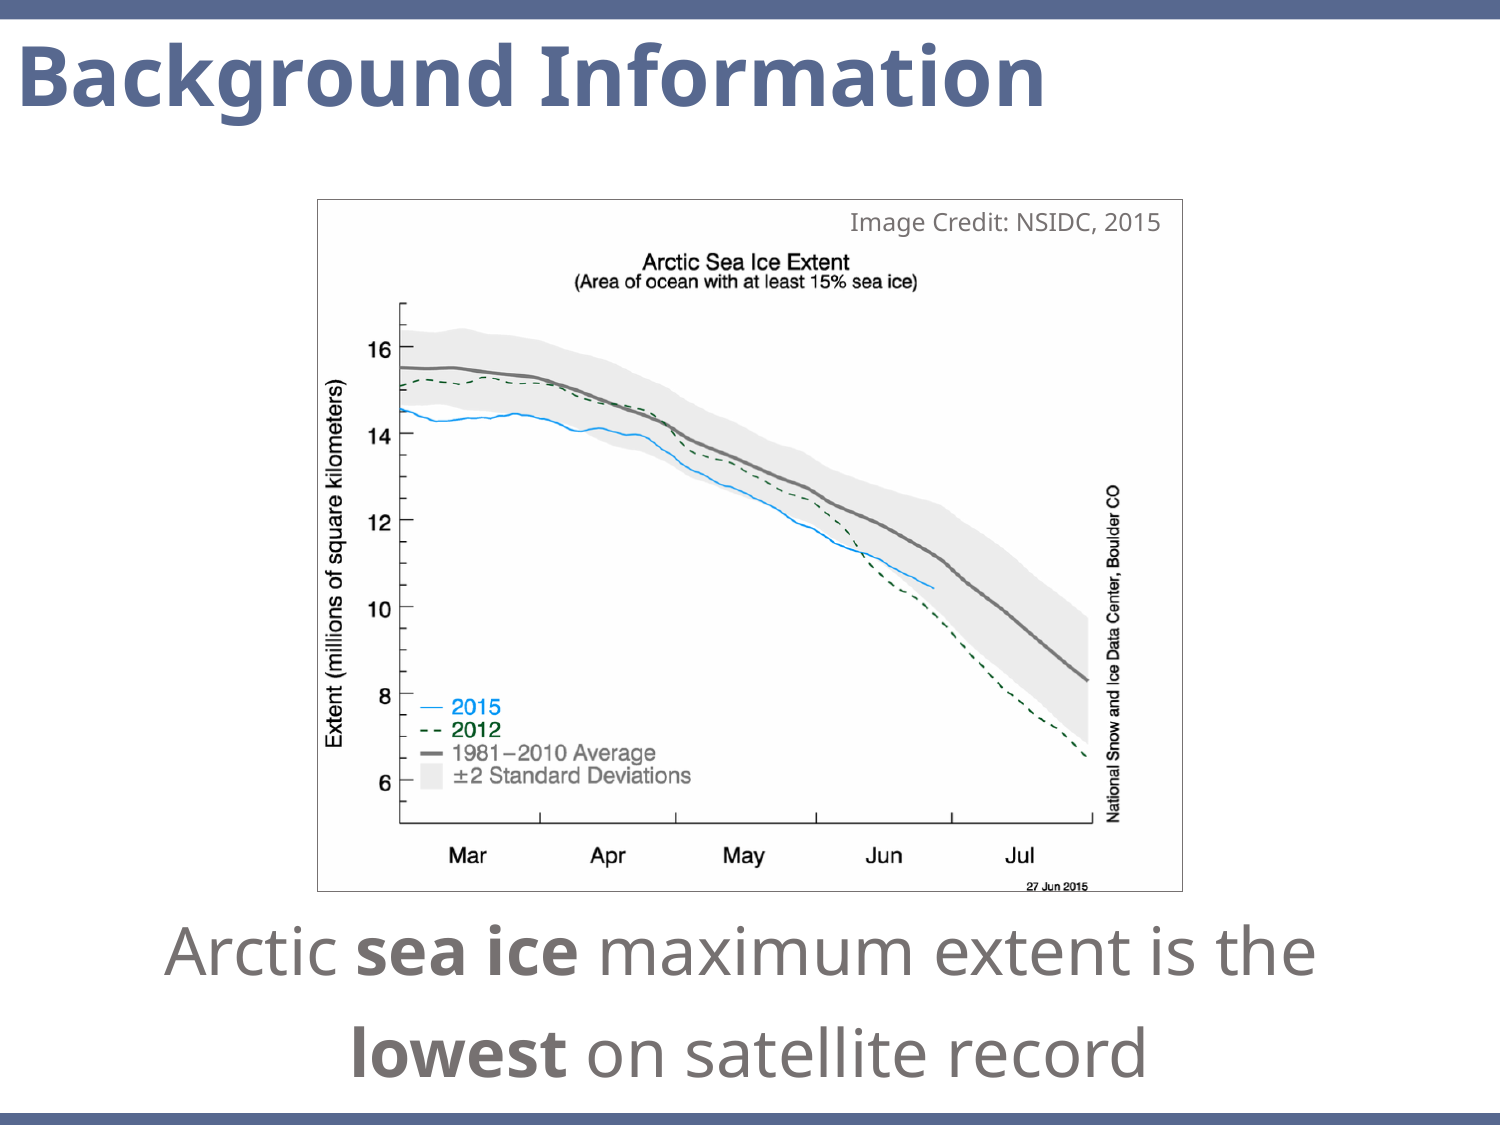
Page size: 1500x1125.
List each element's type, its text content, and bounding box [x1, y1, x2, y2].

picture [317, 199, 1183, 892]
list Background Information [0, 21, 1500, 133]
list Arctic sea ice maximum extent is the lowest on satellite record [0, 902, 1500, 1111]
